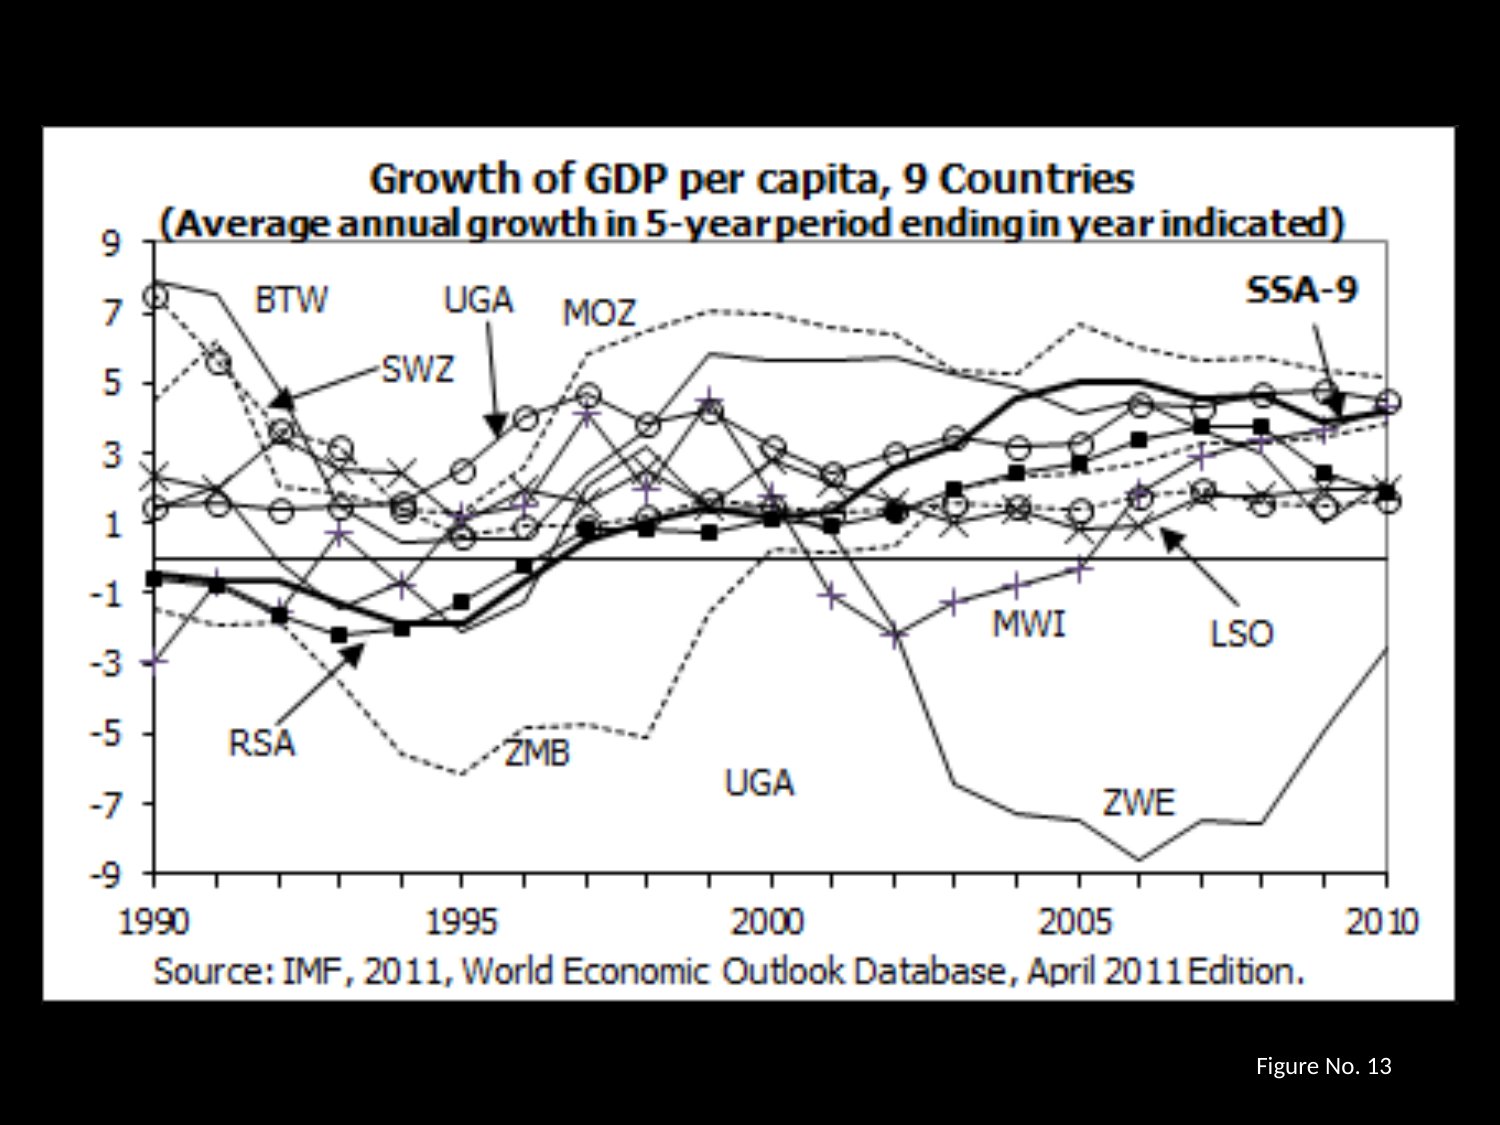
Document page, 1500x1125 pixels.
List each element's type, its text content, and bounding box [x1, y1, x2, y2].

footer Figure No. 13 [1210, 1035, 1438, 1095]
picture [40, 125, 1459, 1005]
